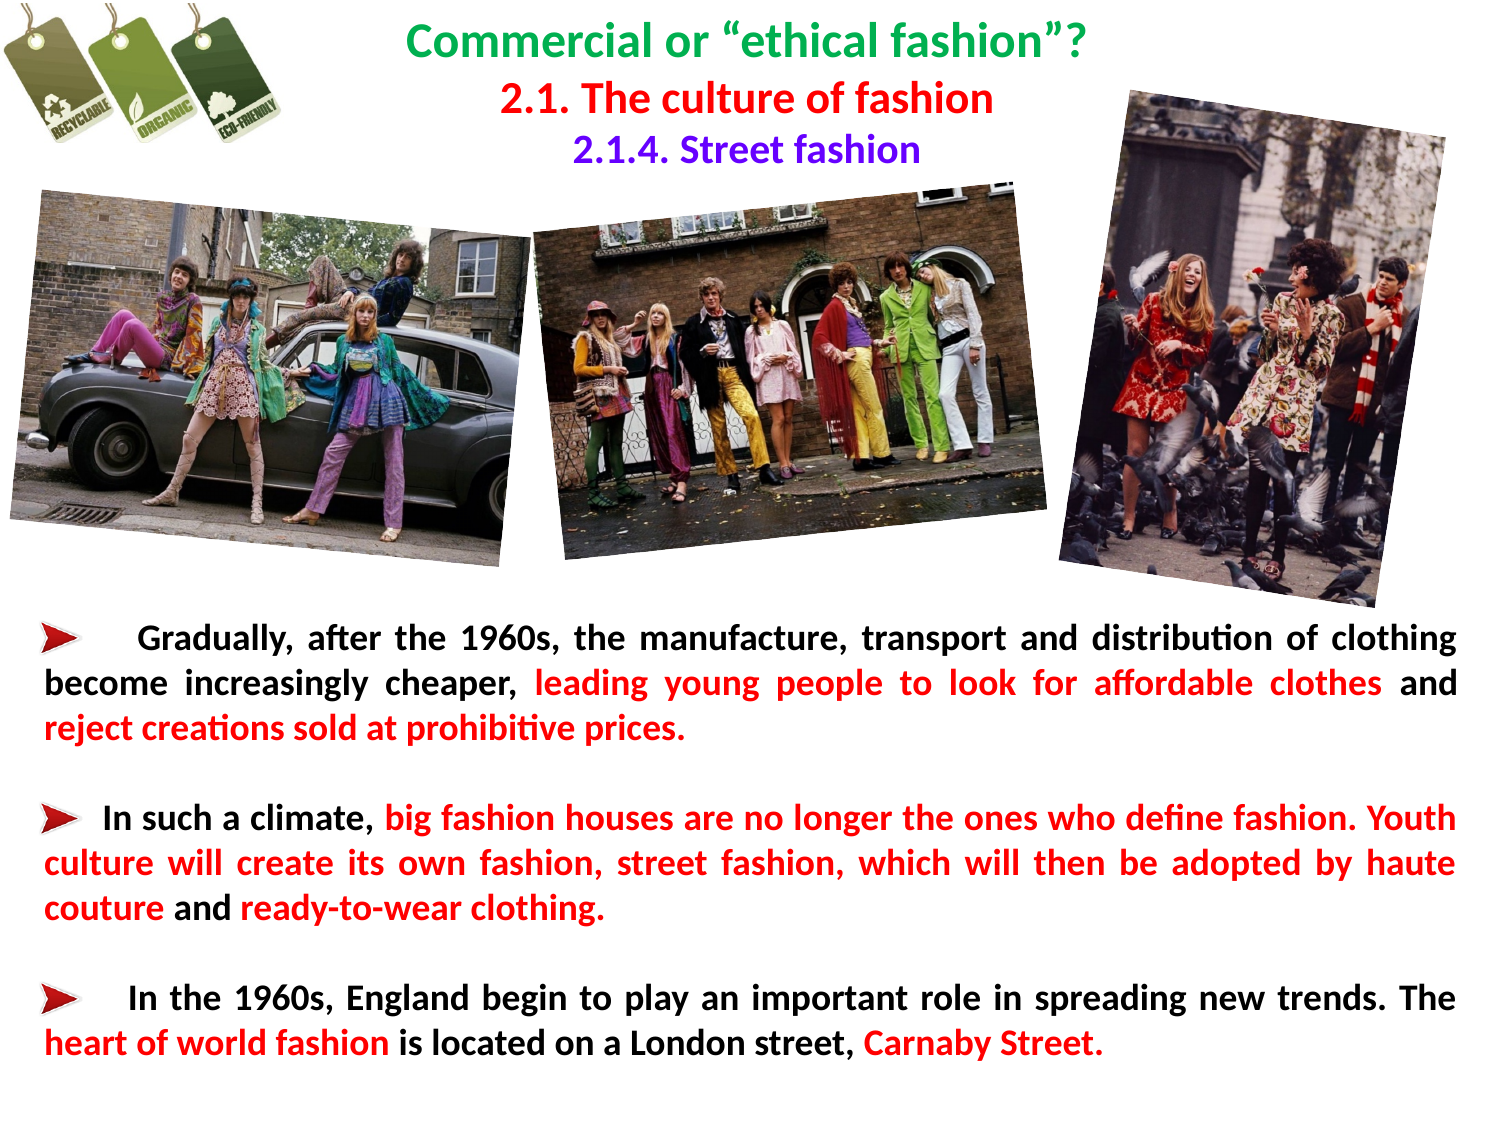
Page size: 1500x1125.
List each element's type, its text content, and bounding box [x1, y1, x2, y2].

picture [32, 618, 87, 659]
picture [32, 798, 87, 839]
picture [0, 3, 285, 144]
picture [1059, 90, 1445, 607]
picture [531, 182, 1047, 560]
picture [32, 979, 87, 1019]
text_box Commercial or “ethical fashion”? 2.1. The culture of fashion 2.1.4. Street fashion [0, 0, 1495, 180]
text_box Gradually, after the 1960s, the manufacture, transport and distribution of clothing become increasingly cheaper, leading young people to look for affordable clothes and reject creations sold at prohibitive prices. In such a climate, big fashion houses are no longer the ones who define fashion. Youth culture will create its own fashion, street fashion, which will then be adopted by haute couture and ready-to-wear clothing. In the 1960s, England begin to play an important role in spreading new trends. The heart of world fashion is located on a London street, Carnaby Street. [29, 605, 1473, 1115]
picture [10, 190, 530, 566]
